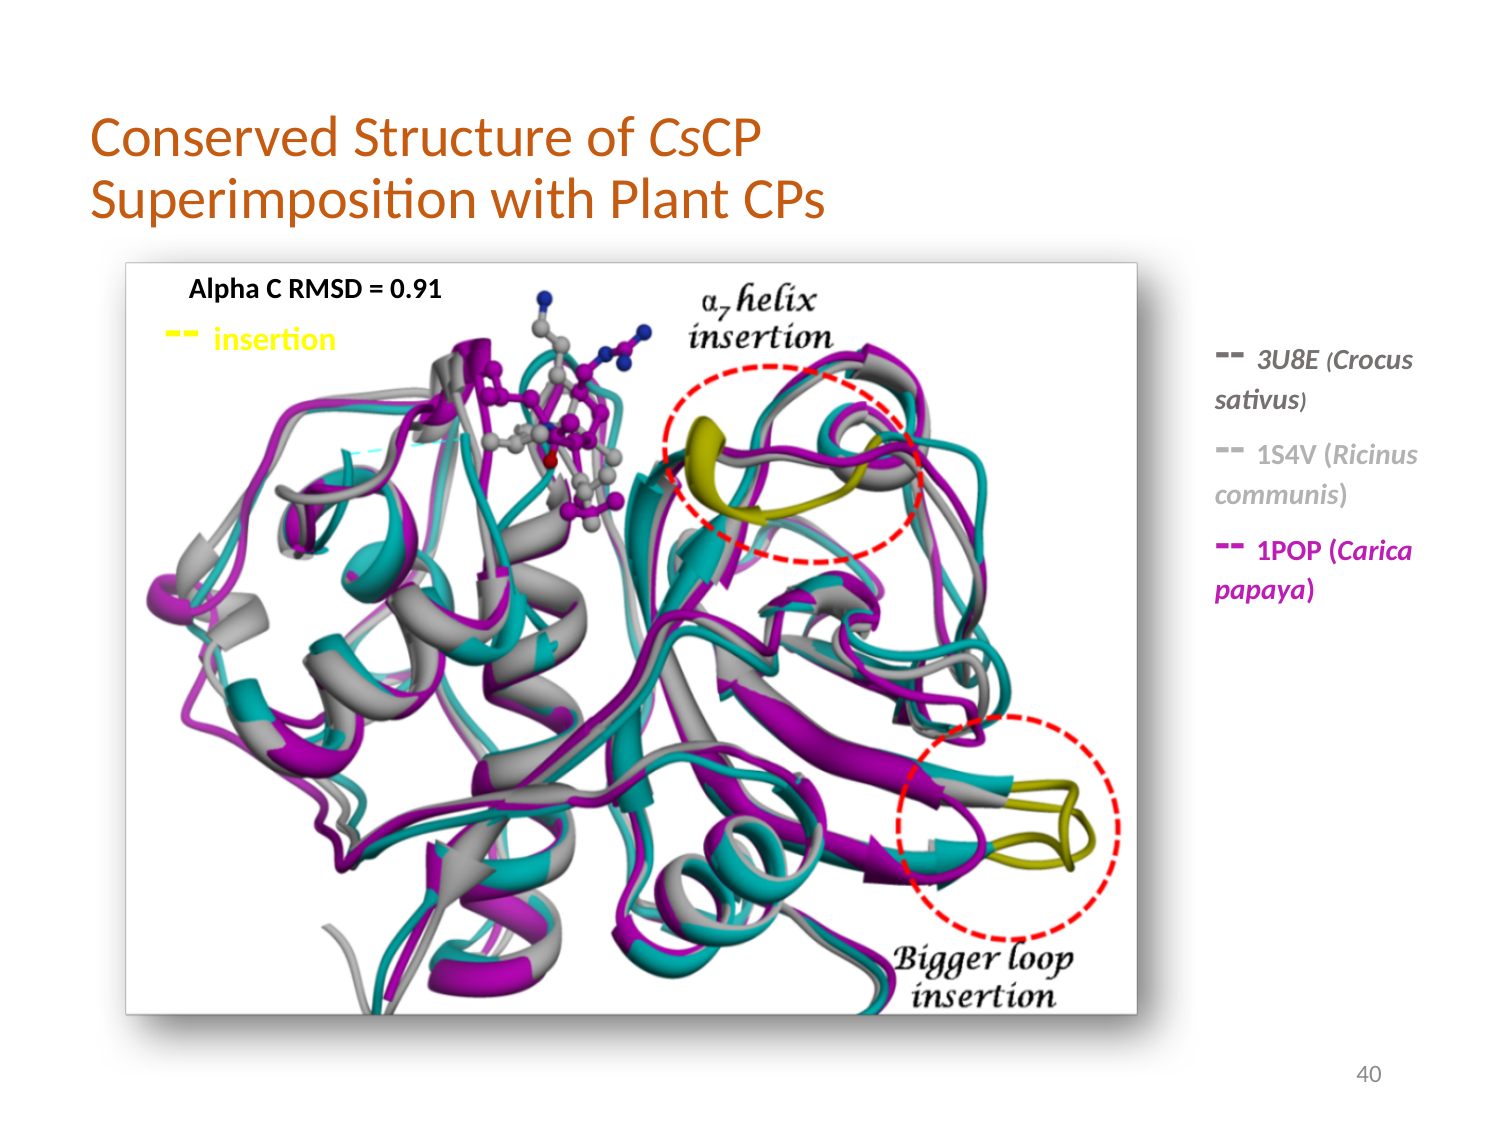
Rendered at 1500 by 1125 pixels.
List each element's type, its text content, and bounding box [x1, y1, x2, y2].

text_box -- 3U8E (Crocus sativus) -- 1S4V (Ricinus communis) -- 1POP (Carica papaya) [1199, 361, 1463, 563]
picture [124, 262, 1138, 1025]
title Conserved Structure of CsCP Superimposition with Plant CPs [75, 112, 1425, 225]
slide_number 40 [1059, 1042, 1397, 1103]
